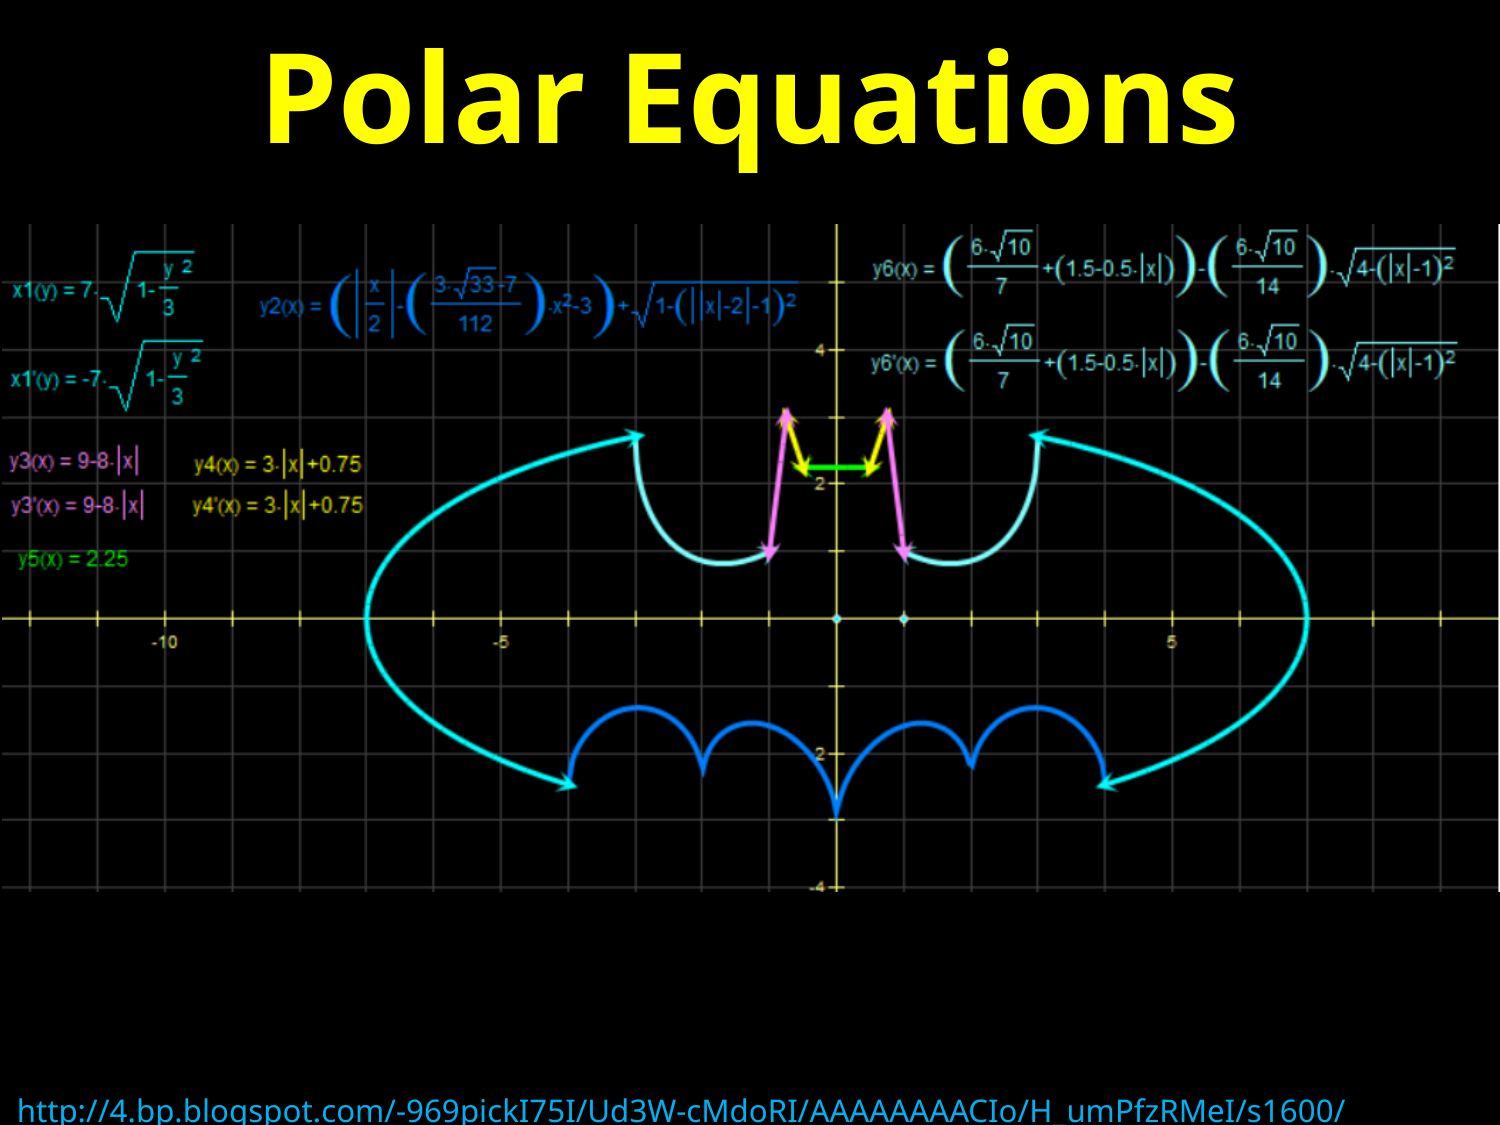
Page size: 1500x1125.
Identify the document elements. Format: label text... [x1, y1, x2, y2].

picture [1, 224, 1500, 892]
text_box http://4.bp.blogspot.com/-969pickI75I/Ud3W-cMdoRI/AAAAAAAACIo/H_umPfzRMeI/s1600/ 1006005_681476468534370_67717180_n.png [2, 1084, 1498, 1125]
title Polar Equations [0, 0, 1500, 188]
